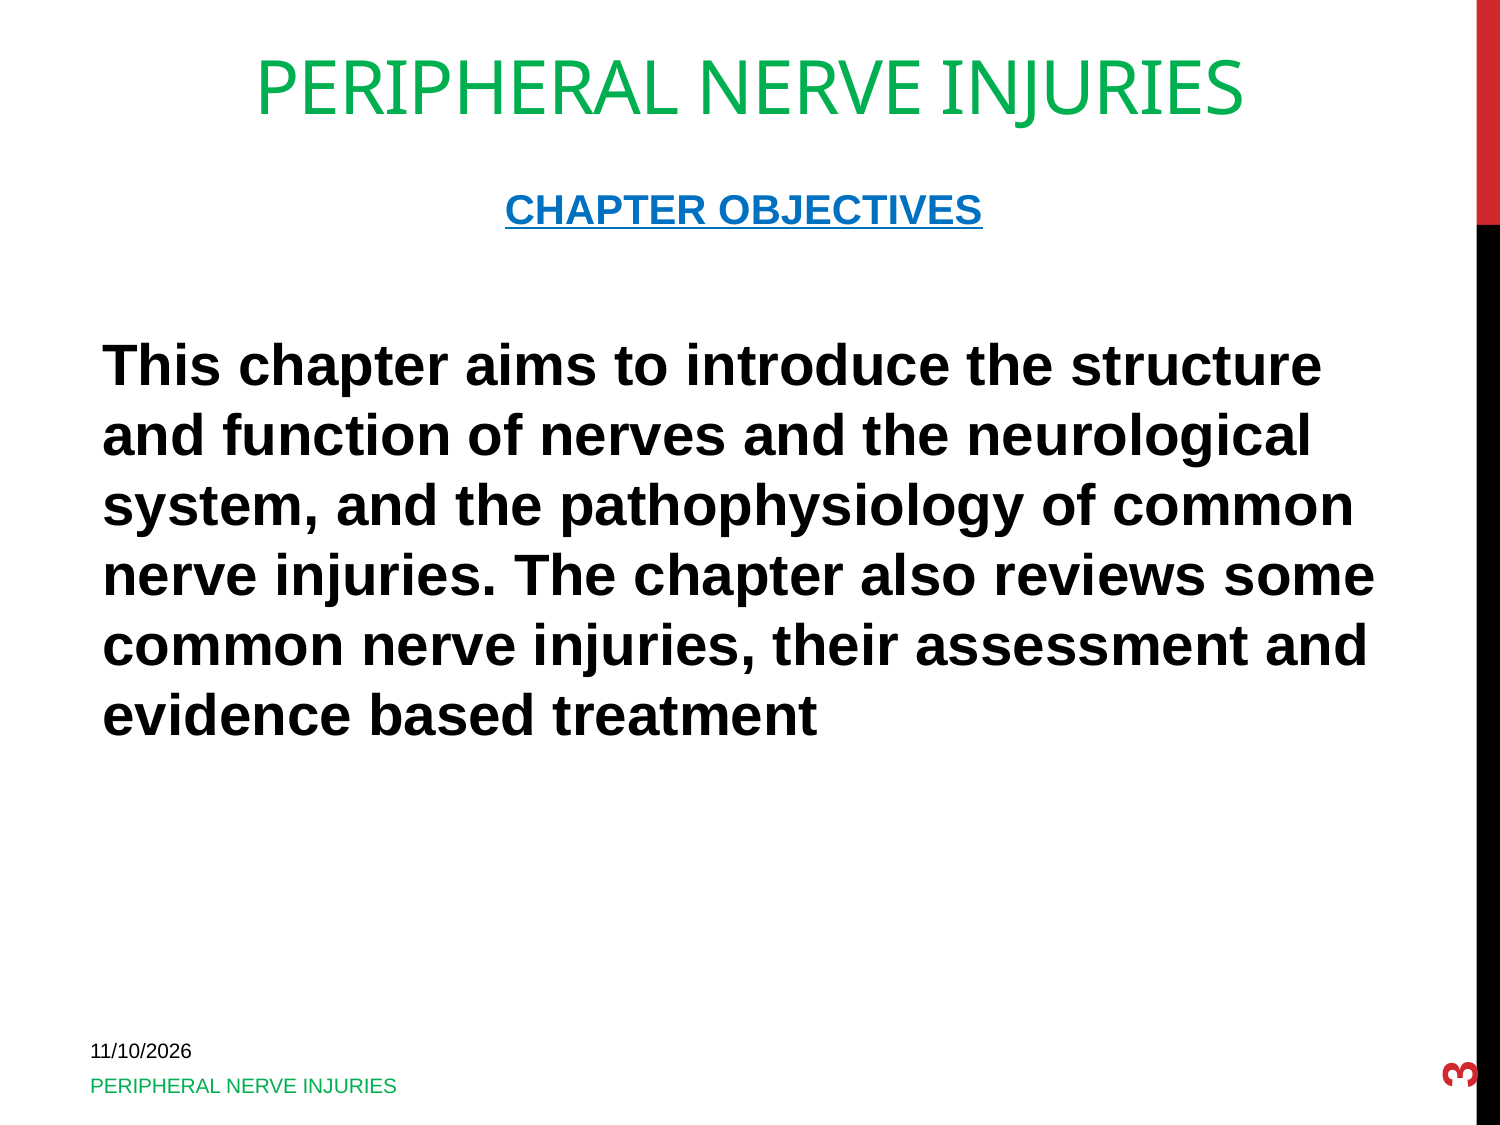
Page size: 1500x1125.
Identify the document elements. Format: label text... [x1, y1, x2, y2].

slide_number 18-Mar-15 [75, 1012, 638, 1063]
footer PERIPHERAL NERVE INJURIES [75, 1065, 638, 1112]
slide_number 3 [1427, 887, 1488, 1104]
list CHAPTER OBJECTIVES This chapter aims to introduce the structure and function of nerves and the neurological system, and the pathophysiology of common nerve injuries. The chapter also reviews some common nerve injuries, their assessment and evidence based treatment [87, 174, 1400, 893]
title PERIPHERAL NERVE INJURIES [75, 25, 1425, 138]
